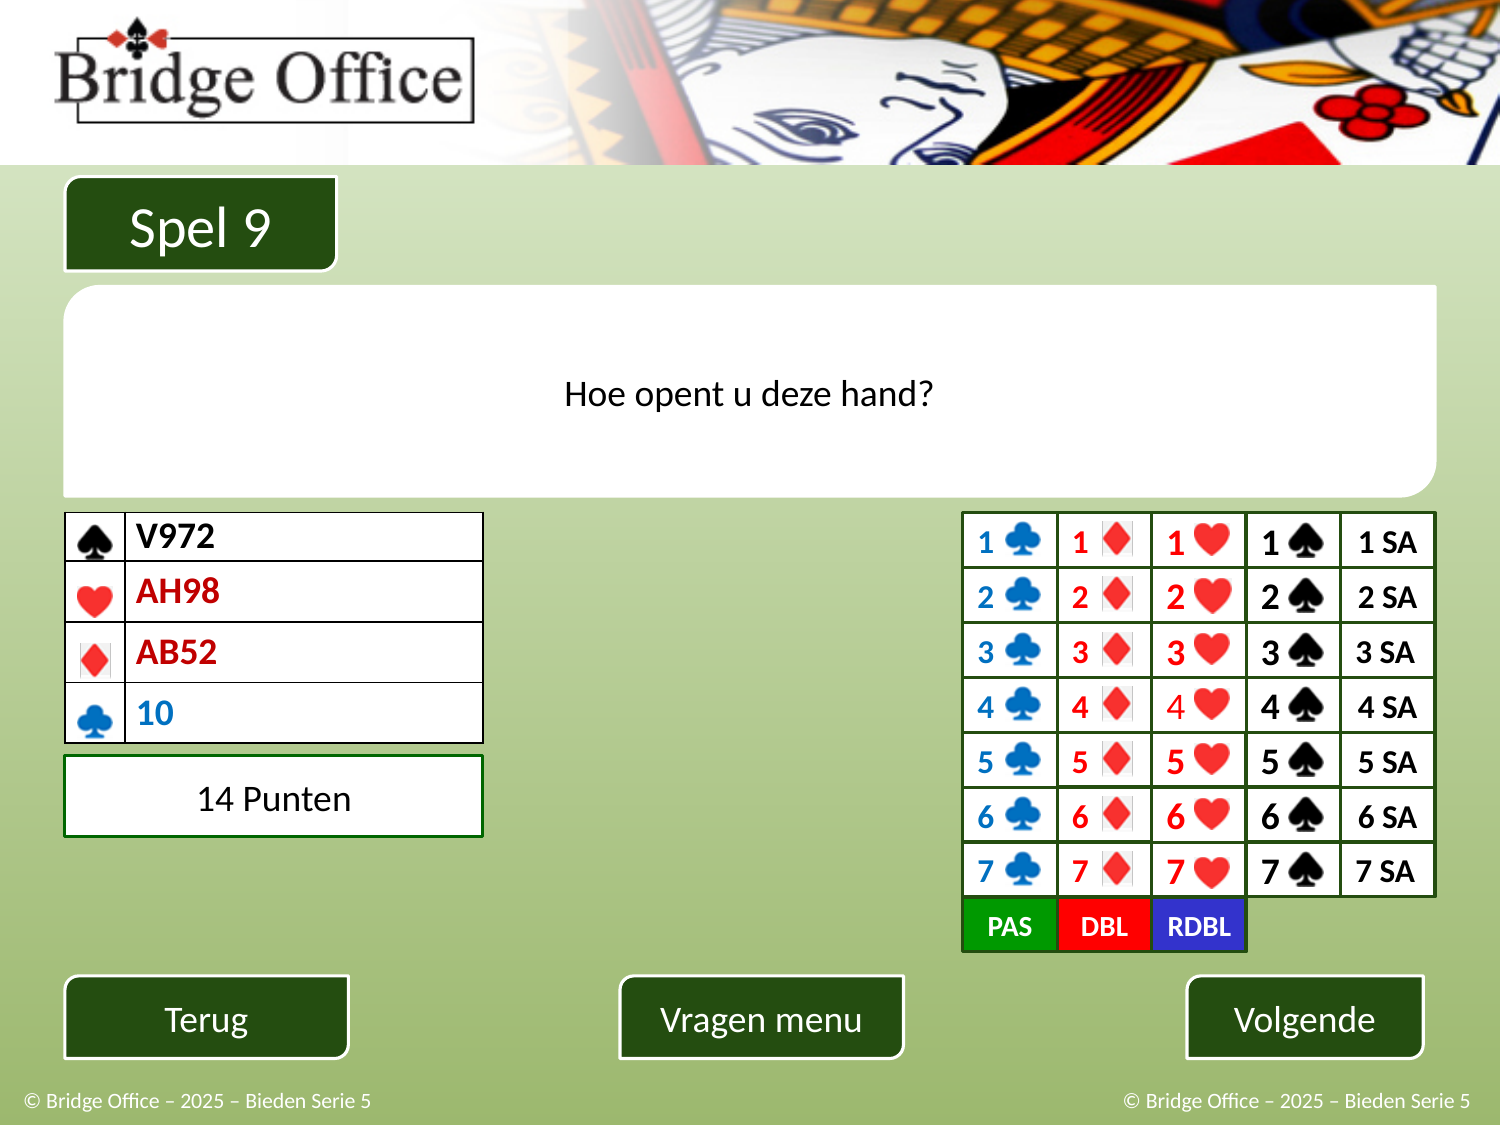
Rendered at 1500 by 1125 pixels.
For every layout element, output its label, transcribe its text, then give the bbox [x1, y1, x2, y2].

text_box 2 SA [1339, 569, 1437, 621]
text_box 6 [1150, 786, 1245, 841]
text_box DBL [1059, 898, 1153, 953]
text_box 4 SA [1339, 676, 1437, 734]
text_box Spel 9 [63, 179, 339, 273]
text_box PAS [961, 896, 1059, 953]
picture [1288, 686, 1324, 723]
text_box 3 [1245, 621, 1339, 676]
text_box 2 [1245, 569, 1339, 621]
text_box Terug [63, 974, 350, 1061]
text_box 6 [961, 786, 1056, 841]
text_box Hoe opent u deze hand? [63, 284, 1437, 498]
text_box 3 [1150, 621, 1245, 676]
text_box 4 [1059, 676, 1150, 734]
text_box 3 [961, 621, 1056, 676]
text_box 7 SA [1339, 844, 1437, 898]
picture [1004, 741, 1041, 778]
picture [1099, 631, 1135, 668]
picture [77, 703, 113, 740]
picture [1288, 741, 1324, 778]
table_cell [66, 683, 124, 742]
picture [1004, 576, 1041, 613]
picture [1004, 686, 1041, 723]
table_cell 10 [126, 683, 482, 742]
text_box 6 [1245, 786, 1339, 841]
picture [1004, 521, 1041, 558]
picture [1193, 743, 1230, 776]
table_header V972 [126, 513, 482, 560]
text_box 3 [1056, 621, 1150, 676]
picture [1193, 523, 1230, 556]
text_box 1 [961, 511, 1059, 569]
picture [1288, 521, 1325, 558]
text_box 3 SA [1339, 621, 1437, 676]
picture [0, 0, 1500, 166]
text_box 7 [1150, 841, 1245, 898]
text_box 6 [1056, 786, 1150, 841]
picture [1099, 796, 1135, 833]
text_box 6 SA [1339, 786, 1437, 844]
text_box 1 [1245, 511, 1342, 569]
table_cell AB52 [126, 623, 482, 682]
text_box 2 [1056, 569, 1153, 621]
text_box 7 [961, 841, 1056, 896]
picture [1099, 741, 1135, 778]
text_box 5 [1059, 734, 1153, 786]
text_box 5 [1248, 734, 1339, 786]
picture [1288, 576, 1324, 613]
picture [1004, 631, 1041, 668]
picture [1099, 521, 1135, 558]
picture [77, 643, 113, 679]
picture [1288, 851, 1324, 887]
picture [1004, 796, 1041, 833]
table_cell AH98 [126, 562, 482, 621]
text_box 4 [1245, 676, 1339, 734]
text_box 1 [1059, 511, 1153, 569]
text_box Vragen menu [618, 974, 906, 1061]
table_cell [66, 562, 124, 621]
picture [1288, 796, 1324, 832]
picture [77, 585, 113, 618]
table_header [66, 513, 124, 560]
picture [1288, 631, 1324, 668]
text_box 1 SA [1342, 511, 1437, 569]
picture [1194, 633, 1230, 666]
picture [1004, 851, 1041, 887]
text_box 5 SA [1339, 734, 1437, 786]
table_cell [66, 623, 124, 682]
picture [1193, 857, 1230, 890]
picture [77, 524, 113, 561]
text_box 5 [1153, 734, 1248, 786]
text_box 4 [1150, 676, 1245, 734]
picture [1193, 688, 1230, 721]
picture [1099, 851, 1135, 887]
text_box © Bridge Office – 2025 – Bieden Serie 5 [1107, 1079, 1500, 1121]
text_box 7 [1056, 841, 1150, 898]
text_box 5 [961, 734, 1059, 786]
text_box Volgende [1185, 974, 1425, 1061]
text_box 2 [961, 569, 1056, 621]
text_box © Bridge Office – 2025 – Bieden Serie 5 [8, 1079, 393, 1121]
picture [1193, 798, 1230, 830]
picture [1099, 686, 1135, 723]
picture [1099, 576, 1135, 613]
text_box 1 [1153, 511, 1245, 569]
text_box 7 [1245, 841, 1339, 898]
picture [1193, 578, 1232, 614]
text_box 4 [961, 676, 1059, 734]
text_box 14 Punten [63, 754, 484, 838]
text_box RDBL [1153, 898, 1248, 953]
text_box PAS [72, 744, 117, 751]
text_box 2 [1153, 569, 1245, 621]
